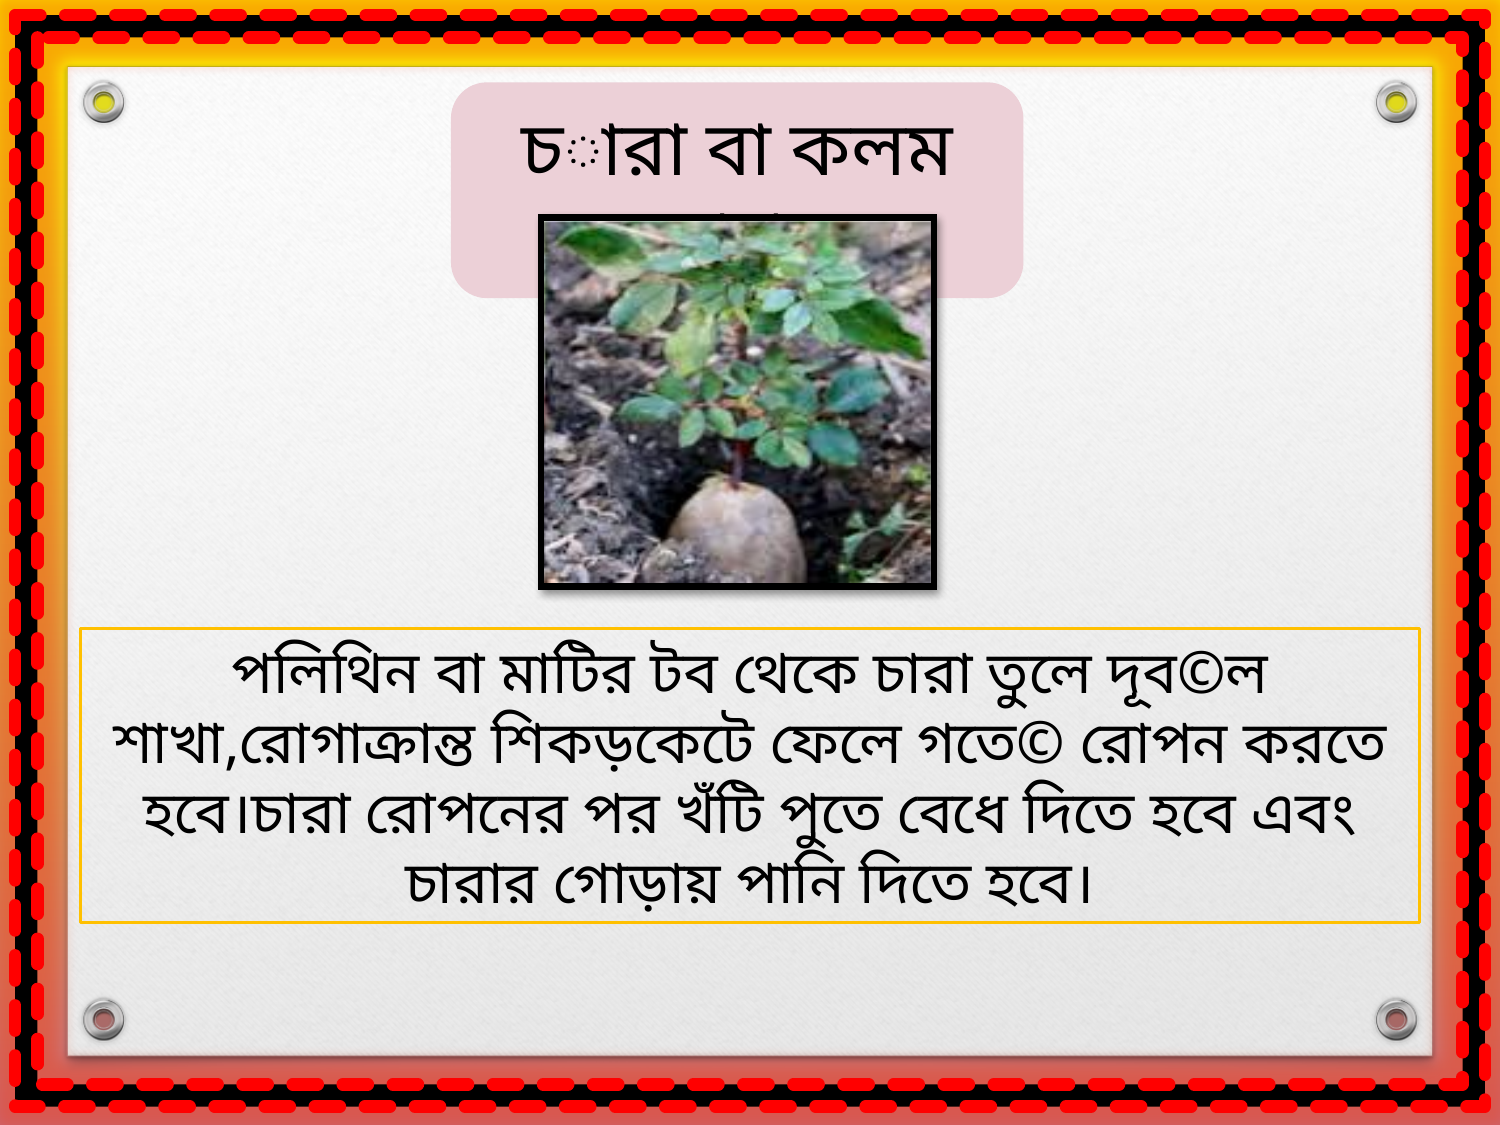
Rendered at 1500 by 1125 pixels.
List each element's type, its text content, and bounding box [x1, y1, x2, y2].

picture [62, 62, 1438, 1059]
text_box চারা বা কলম রোপন [450, 82, 1024, 299]
text_box [13, 14, 1486, 1108]
text_box পলিথিন বা মাটির টব থেকে চারা তুলে দূব©ল শাখা,রোগাক্রান্ত শিকড়কেটে ফেলে গতে© রোপন করতে হবে।চারা রোপনের পর খঁটি পুতে বেধে দিতে হবে এবং চারার গোড়ায় পানি দিতে হবে। [80, 628, 1420, 923]
